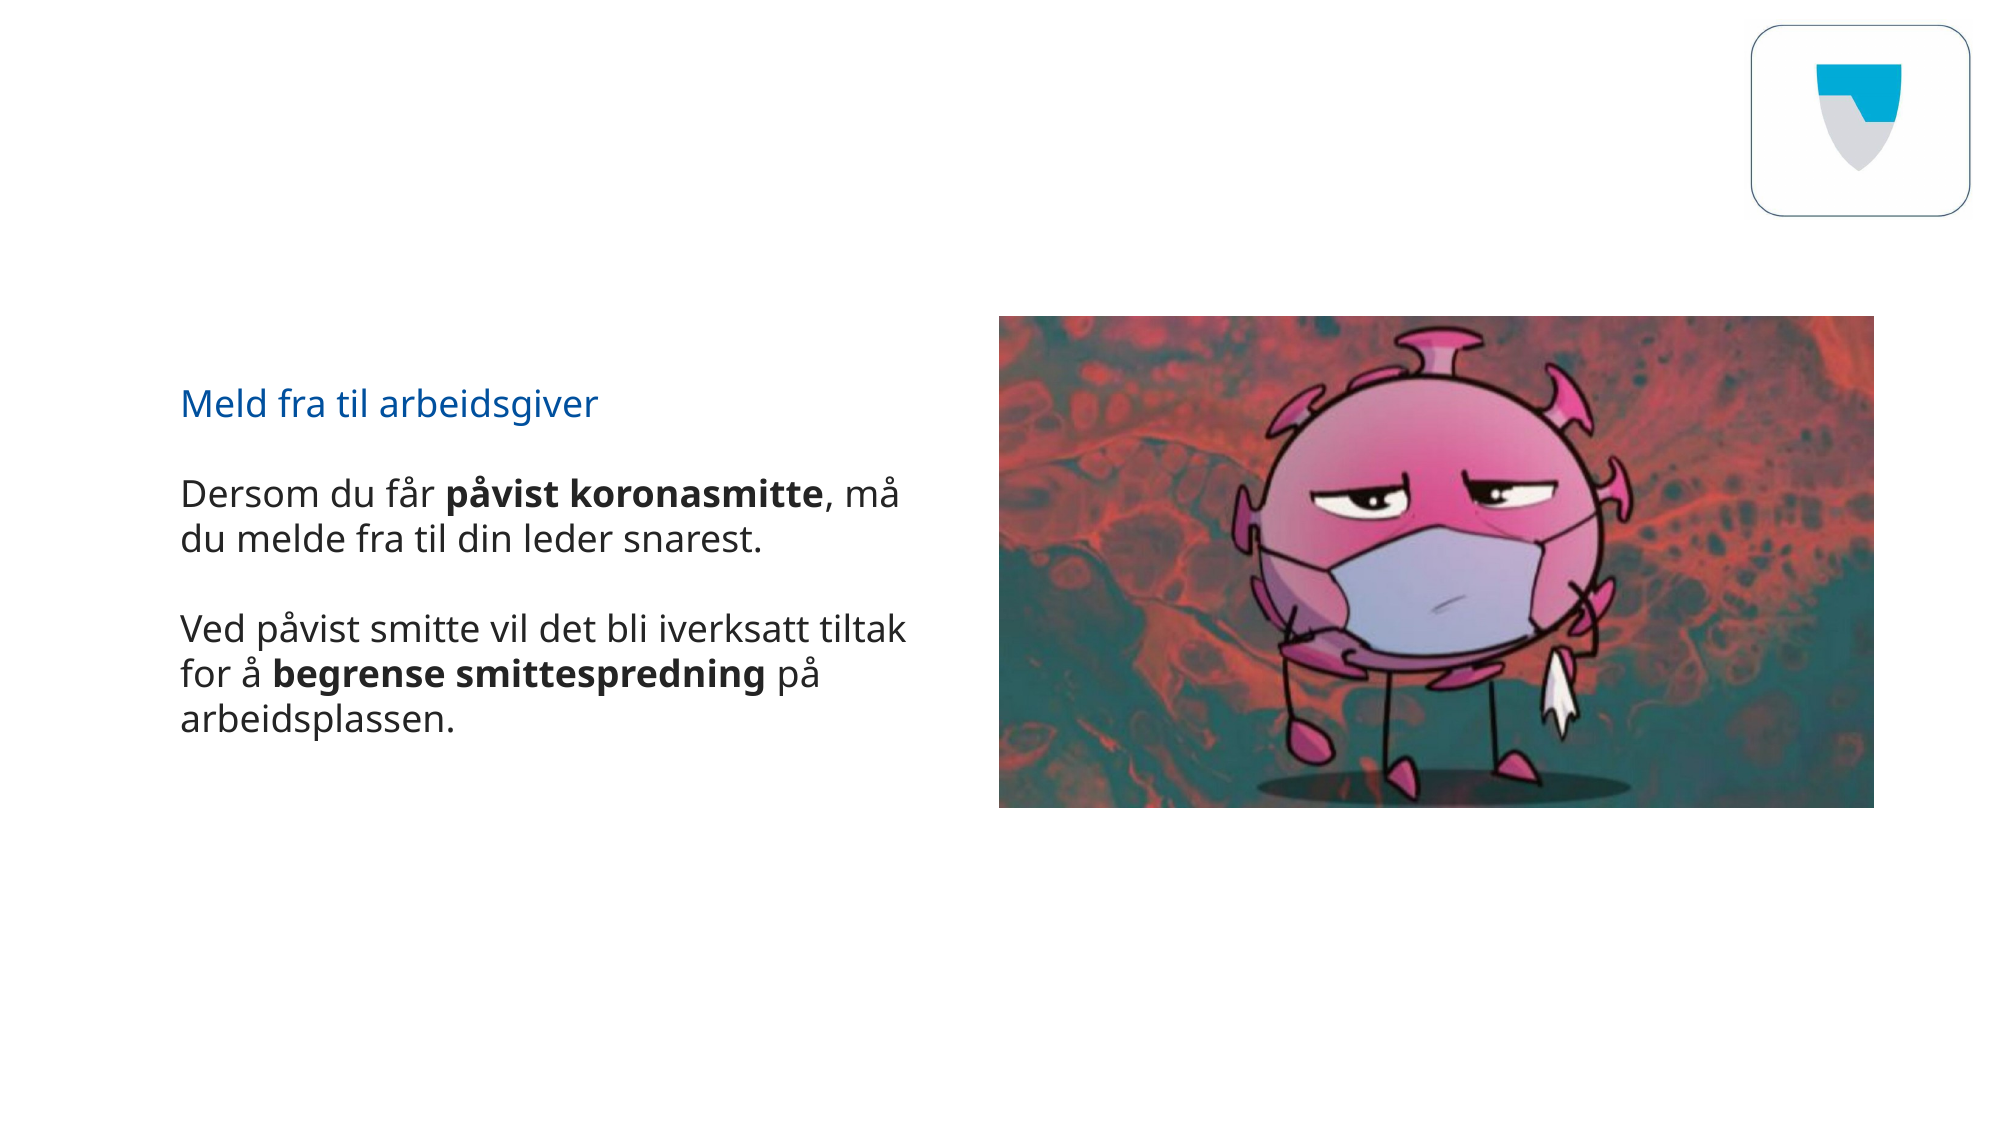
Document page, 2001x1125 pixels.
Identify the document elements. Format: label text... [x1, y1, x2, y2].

picture [999, 316, 1874, 809]
picture [1744, 19, 1973, 220]
text_box Meld fra til arbeidsgiver Dersom du får påvist koronasmitte, må du melde fra til din leder snarest. Ved påvist smitte vil det bli iverksatt tiltak for å begrense smittespredning på arbeidsplassen. [165, 373, 927, 748]
